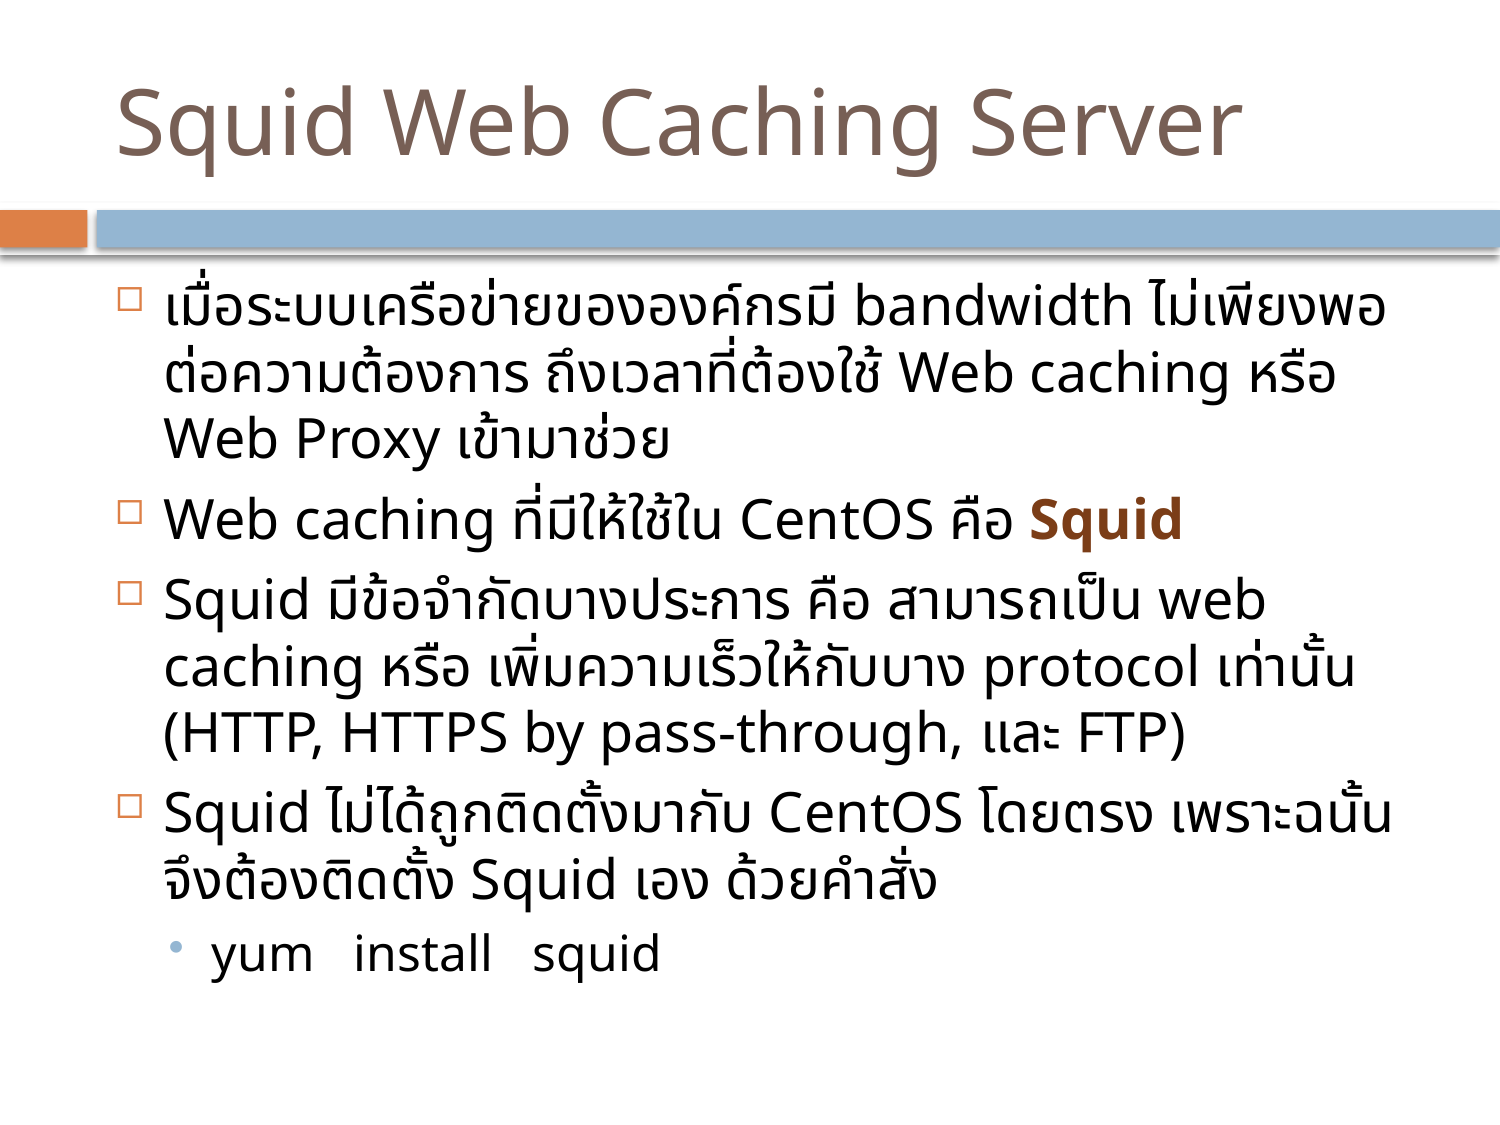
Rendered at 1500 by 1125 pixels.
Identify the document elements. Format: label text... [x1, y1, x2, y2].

title Squid Web Caching Server [100, 37, 1438, 200]
list เมื่อระบบเครือข่ายขององค์กรมี bandwidth ไม่เพียงพอต่อความต้องการ ถึงเวลาที่ต้องใช้ Web caching หรือ Web Proxy เข้ามาช่วย Web caching ที่มีให้ใช้ใน CentOS คือ Squid Squid มีข้อจำกัดบางประการ คือ สามารถเป็น web caching หรือ เพิ่มความเร็วให้กับบาง protocol เท่านั้น (HTTP, HTTPS by pass-through, และ FTP) Squid ไม่ได้ถูกติดตั้งมากับ CentOS โดยตรง เพราะฉนั้นจึงต้องติดตั้ง Squid เอง ด้วยคำสั่ง yum install squid [100, 262, 1438, 1000]
